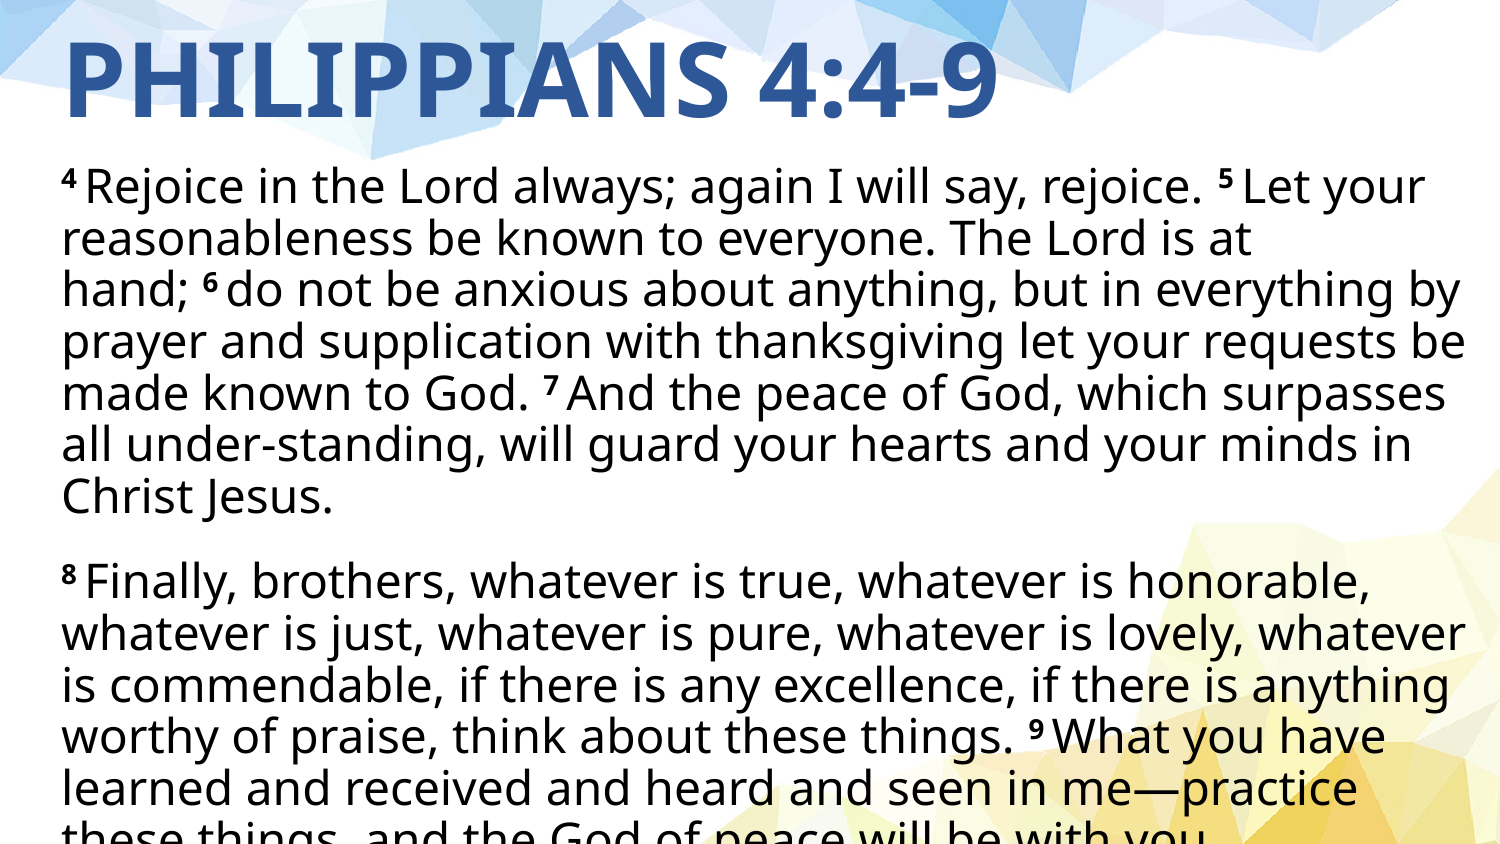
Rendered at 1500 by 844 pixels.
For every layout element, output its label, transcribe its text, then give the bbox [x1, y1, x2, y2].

list 4 Rejoice in the Lord always; again I will say, rejoice. 5 Let your reasonableness be known to everyone. The Lord is at hand; 6 do not be anxious about anything, but in everything by prayer and supplication with thanksgiving let your requests be made known to God. 7 And the peace of God, which surpasses all under-standing, will guard your hearts and your minds in Christ Jesus. 8 Finally, brothers, whatever is true, whatever is honorable, whatever is just, whatever is pure, whatever is lovely, whatever is commendable, if there is any excellence, if there is anything worthy of praise, think about these things. 9 What you have learned and received and heard and seen in me—practice these things, and the God of peace will be with you. [46, 154, 1486, 838]
title PHILIPPIANS 4:4-9 [46, 18, 1486, 149]
picture [0, 0, 1500, 844]
